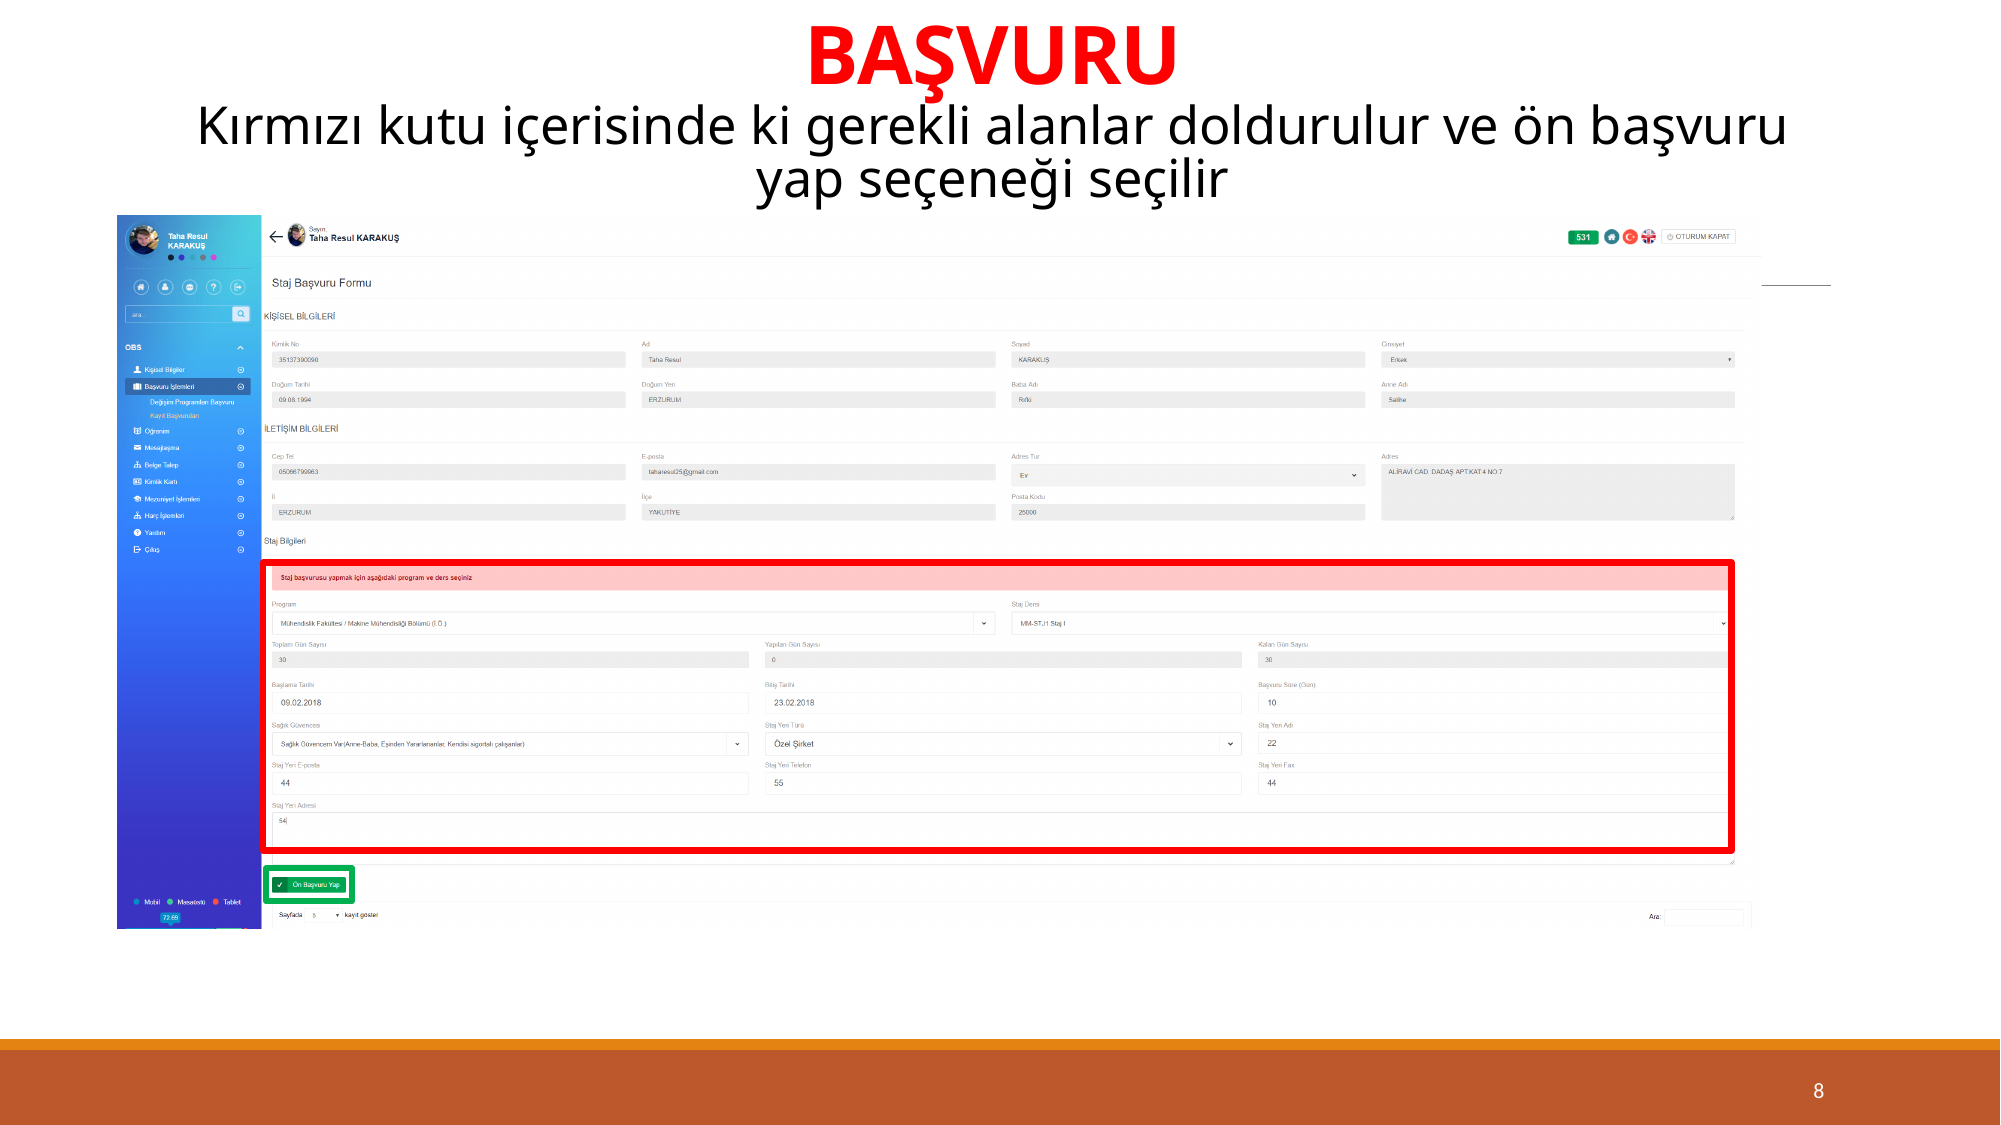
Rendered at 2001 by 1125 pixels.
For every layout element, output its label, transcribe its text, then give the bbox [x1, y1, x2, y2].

picture [116, 215, 1763, 929]
slide_number 8 [1624, 1059, 1840, 1120]
title BAŞVURU Kırmızı kutu içerisinde ki gerekli alanlar doldurulur ve ön başvuru yap seçeneği seçilir [168, 9, 1819, 216]
